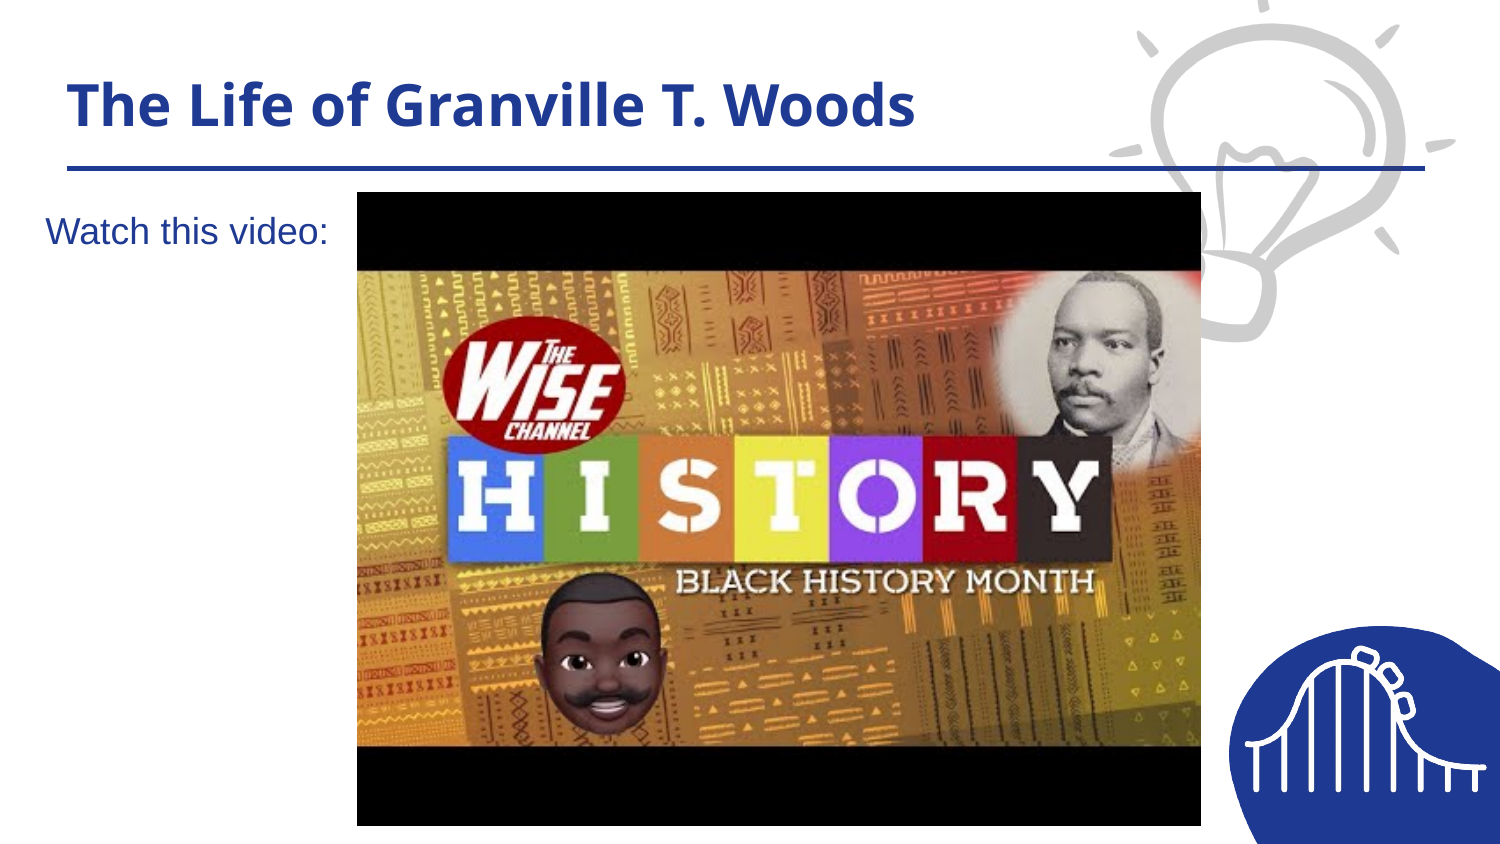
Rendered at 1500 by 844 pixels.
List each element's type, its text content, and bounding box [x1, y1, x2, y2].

text_box Watch this video: [30, 192, 354, 268]
picture [356, 0, 1500, 844]
title The Life of Granville T. Woods [51, 52, 970, 147]
